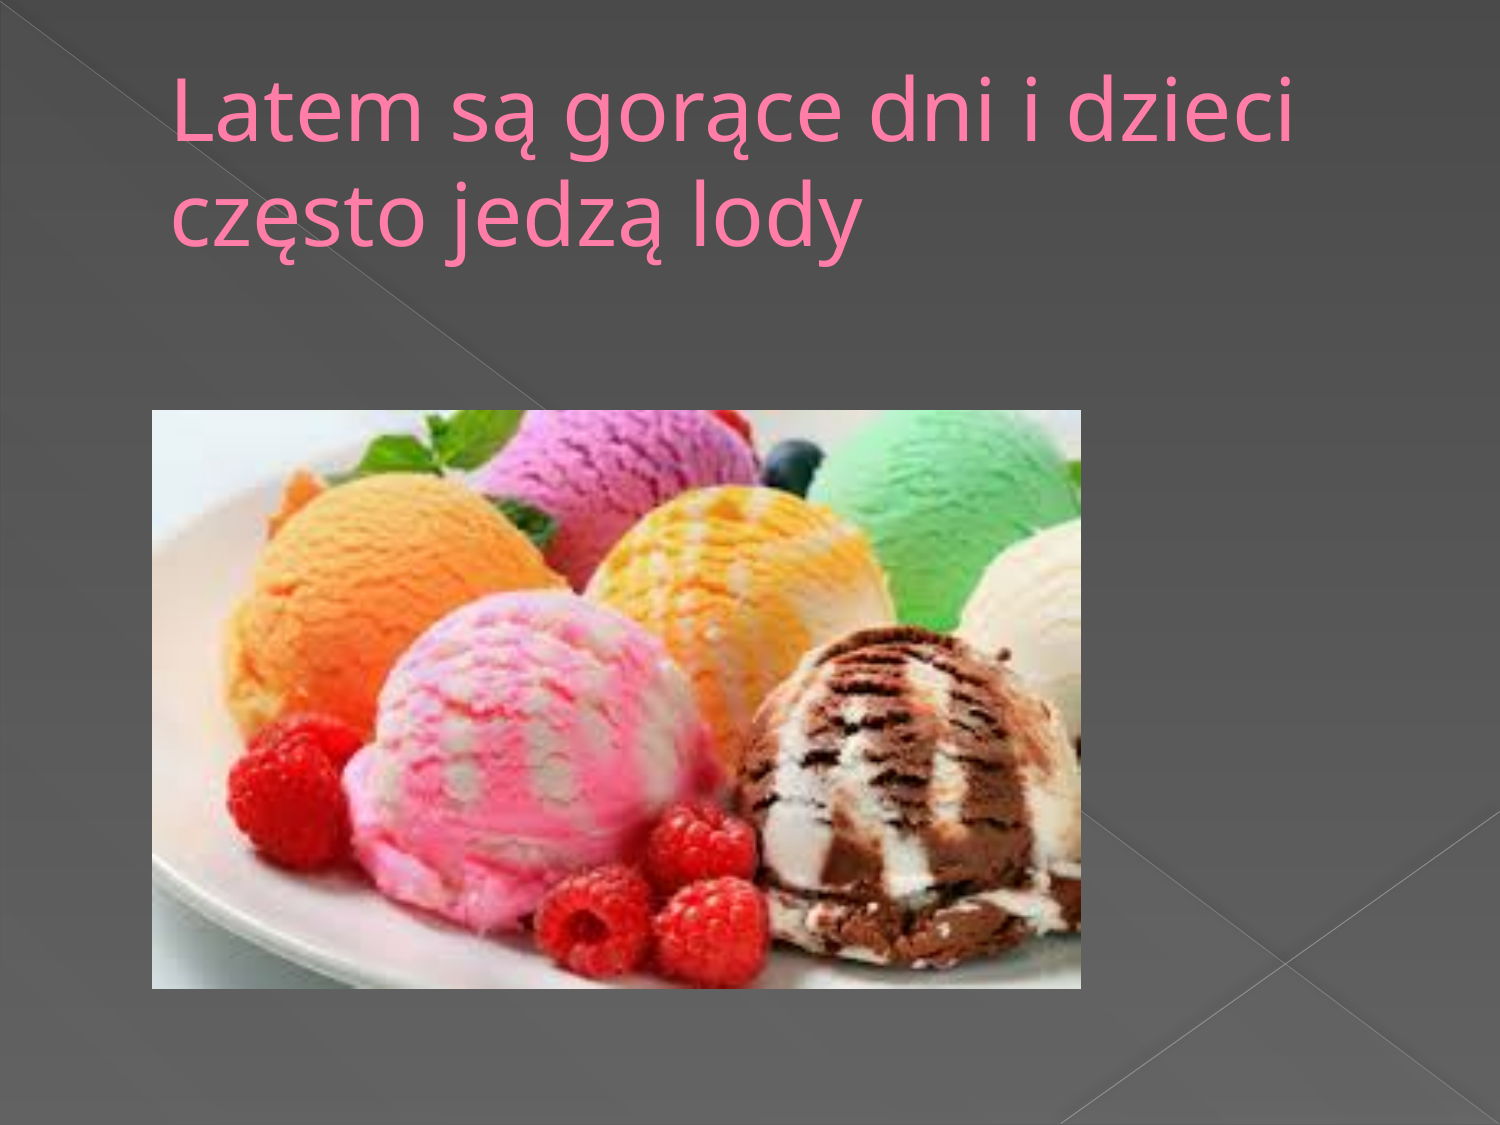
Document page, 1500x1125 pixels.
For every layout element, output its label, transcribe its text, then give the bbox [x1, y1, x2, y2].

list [152, 409, 1081, 989]
title Latem są gorące dni i dzieci często jedzą lody [75, 43, 1425, 274]
